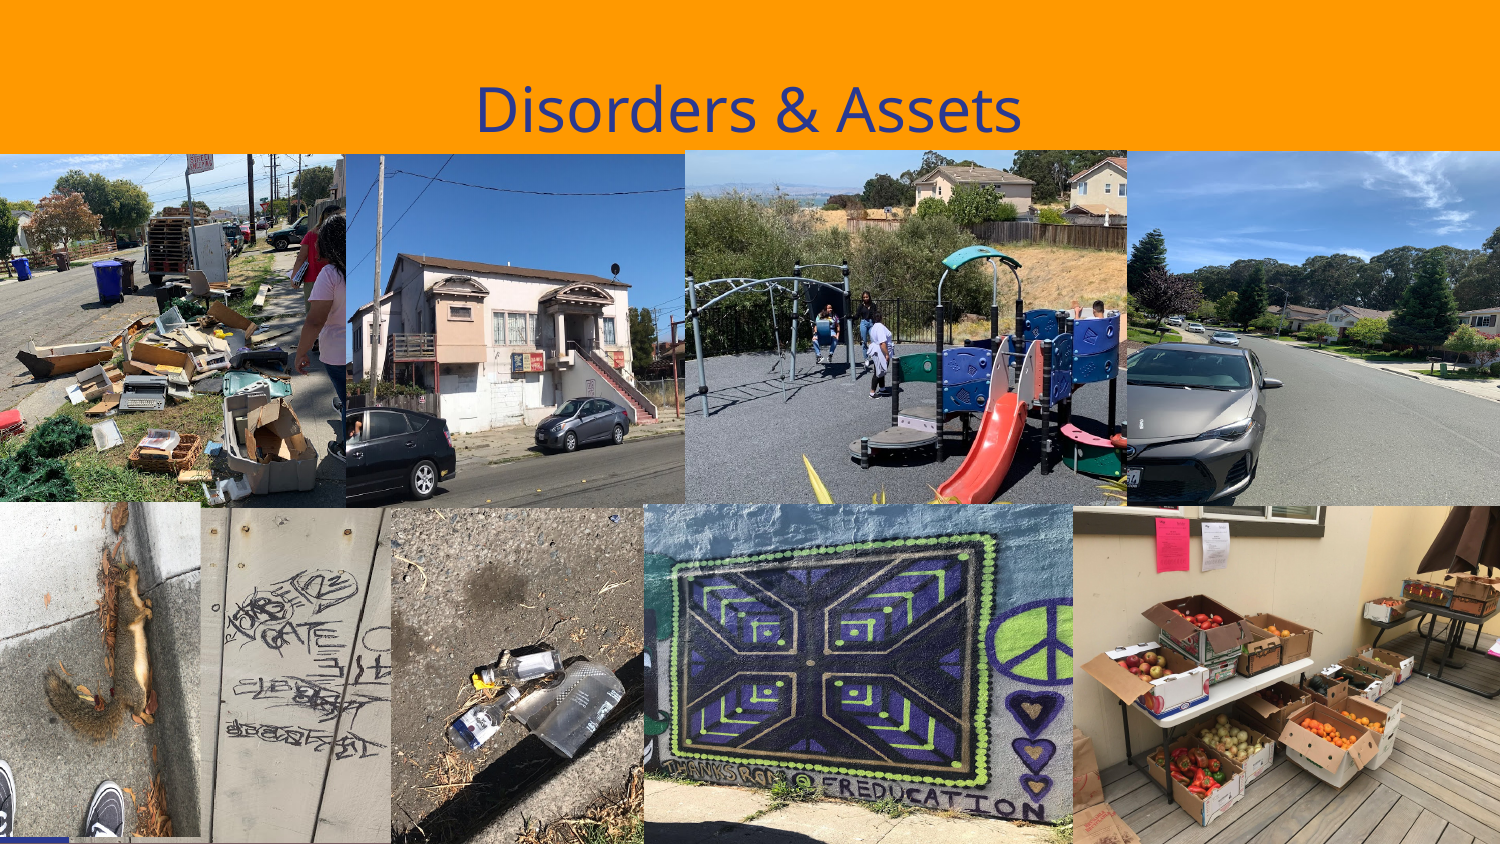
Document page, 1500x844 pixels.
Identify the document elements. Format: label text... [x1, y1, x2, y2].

title Disorders & Assets [51, 55, 1449, 153]
picture [0, 150, 1500, 844]
